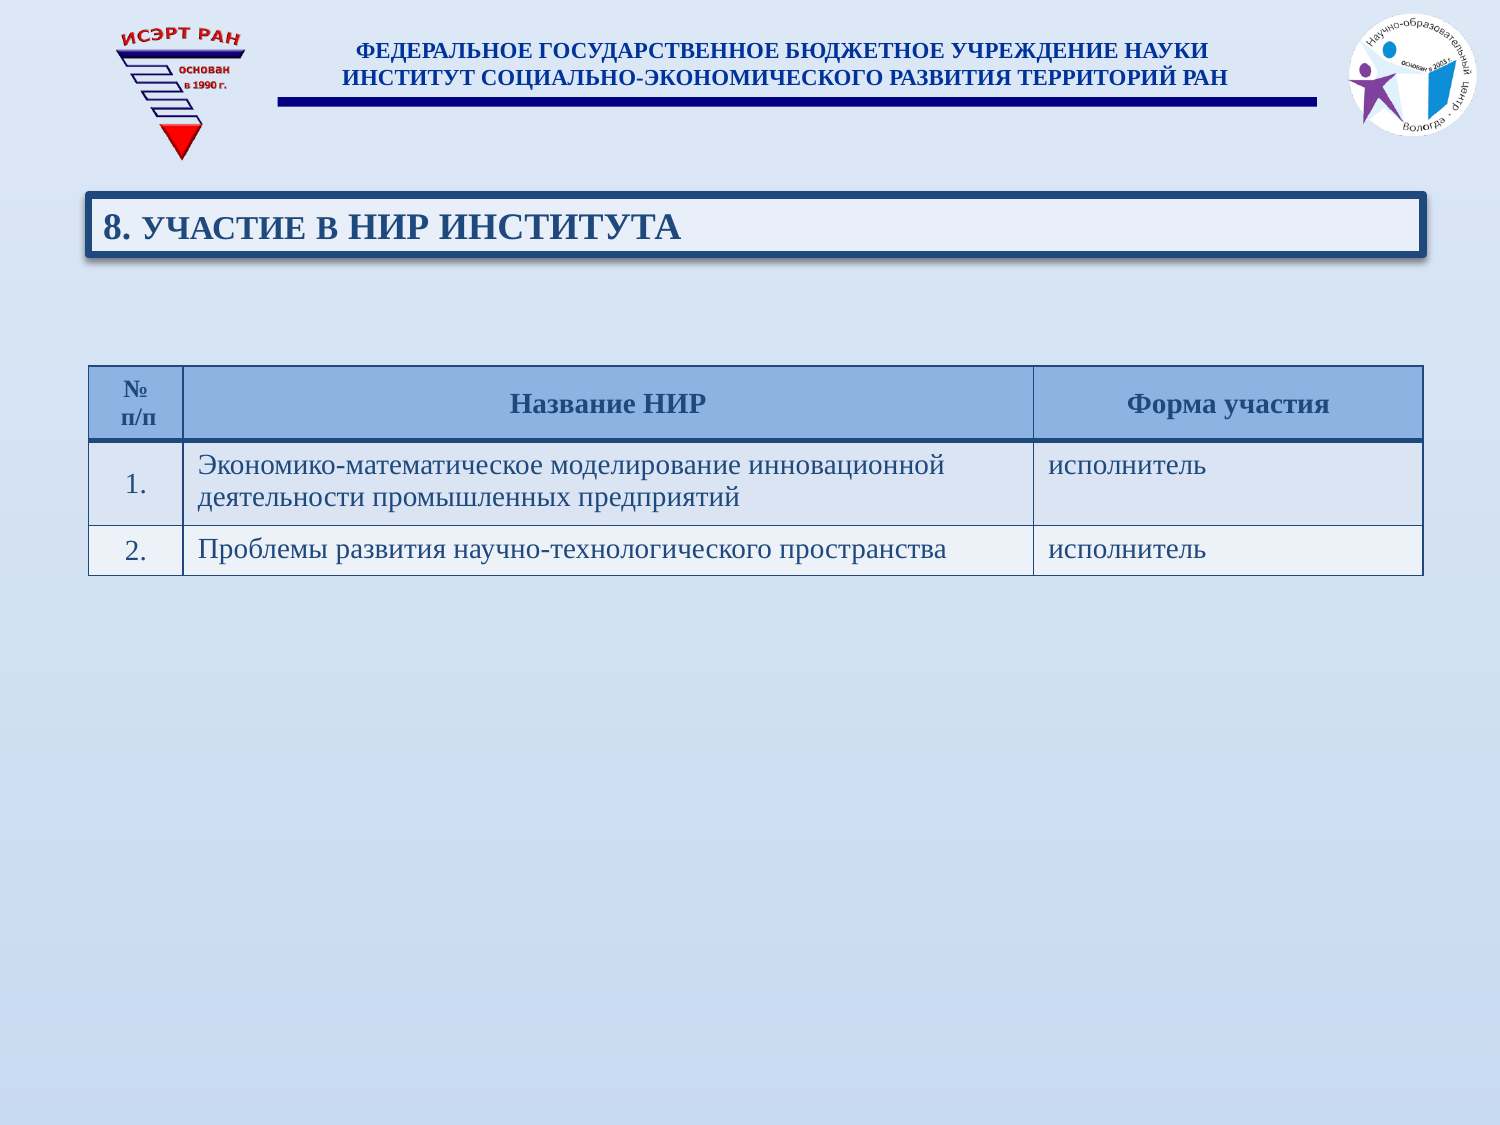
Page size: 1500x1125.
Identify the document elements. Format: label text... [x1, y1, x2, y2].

text_box ФЕДЕРАЛЬНОЕ ГОСУДАРСТВЕННОЕ БЮДЖЕТНОЕ УЧРЕЖДЕНИЕ НАУКИ ИНСТИТУТ СОЦИАЛЬНО-ЭКОНОМИЧЕСКОГО РАЗВИТИЯ ТЕРРИТОРИЙ РАН [253, 31, 1339, 98]
table_header Форма участия [1034, 367, 1422, 438]
table_cell исполнитель [1034, 526, 1422, 575]
picture [110, 23, 249, 162]
table_cell Экономико-математическое моделирование инновационной деятельности промышленных предприятий [184, 443, 1033, 525]
table_cell 2. [89, 526, 182, 575]
table_header Название НИР [184, 367, 1033, 438]
table_cell 1. [89, 443, 182, 525]
table_cell исполнитель [1034, 443, 1422, 525]
table_cell Проблемы развития научно-технологического пространства [184, 526, 1033, 575]
table_header № п/п [89, 367, 182, 438]
text_box 8. УЧАСТИЕ в НИР ИНСТИТУТА [85, 191, 1427, 258]
picture [1345, 10, 1478, 138]
